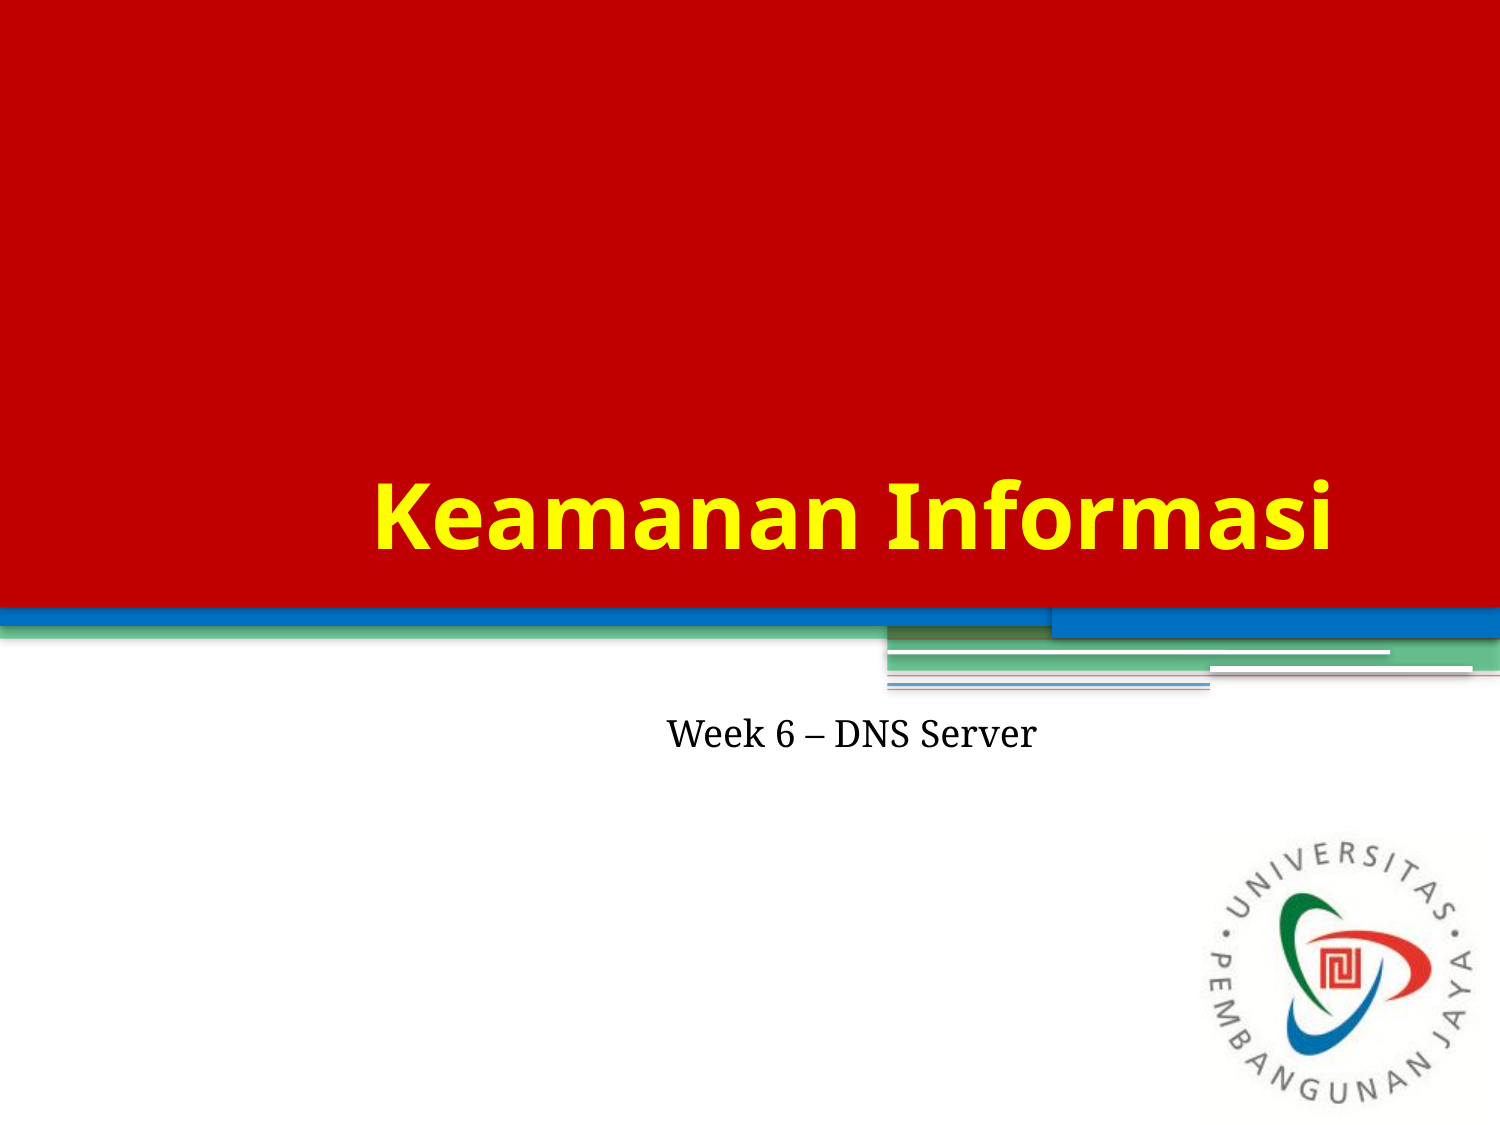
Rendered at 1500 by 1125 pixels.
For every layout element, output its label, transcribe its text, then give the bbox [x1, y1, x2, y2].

title Keamanan Informasi [159, 385, 1351, 575]
picture [1191, 826, 1492, 1125]
text_box Week 6 – DNS Server [651, 703, 1053, 763]
